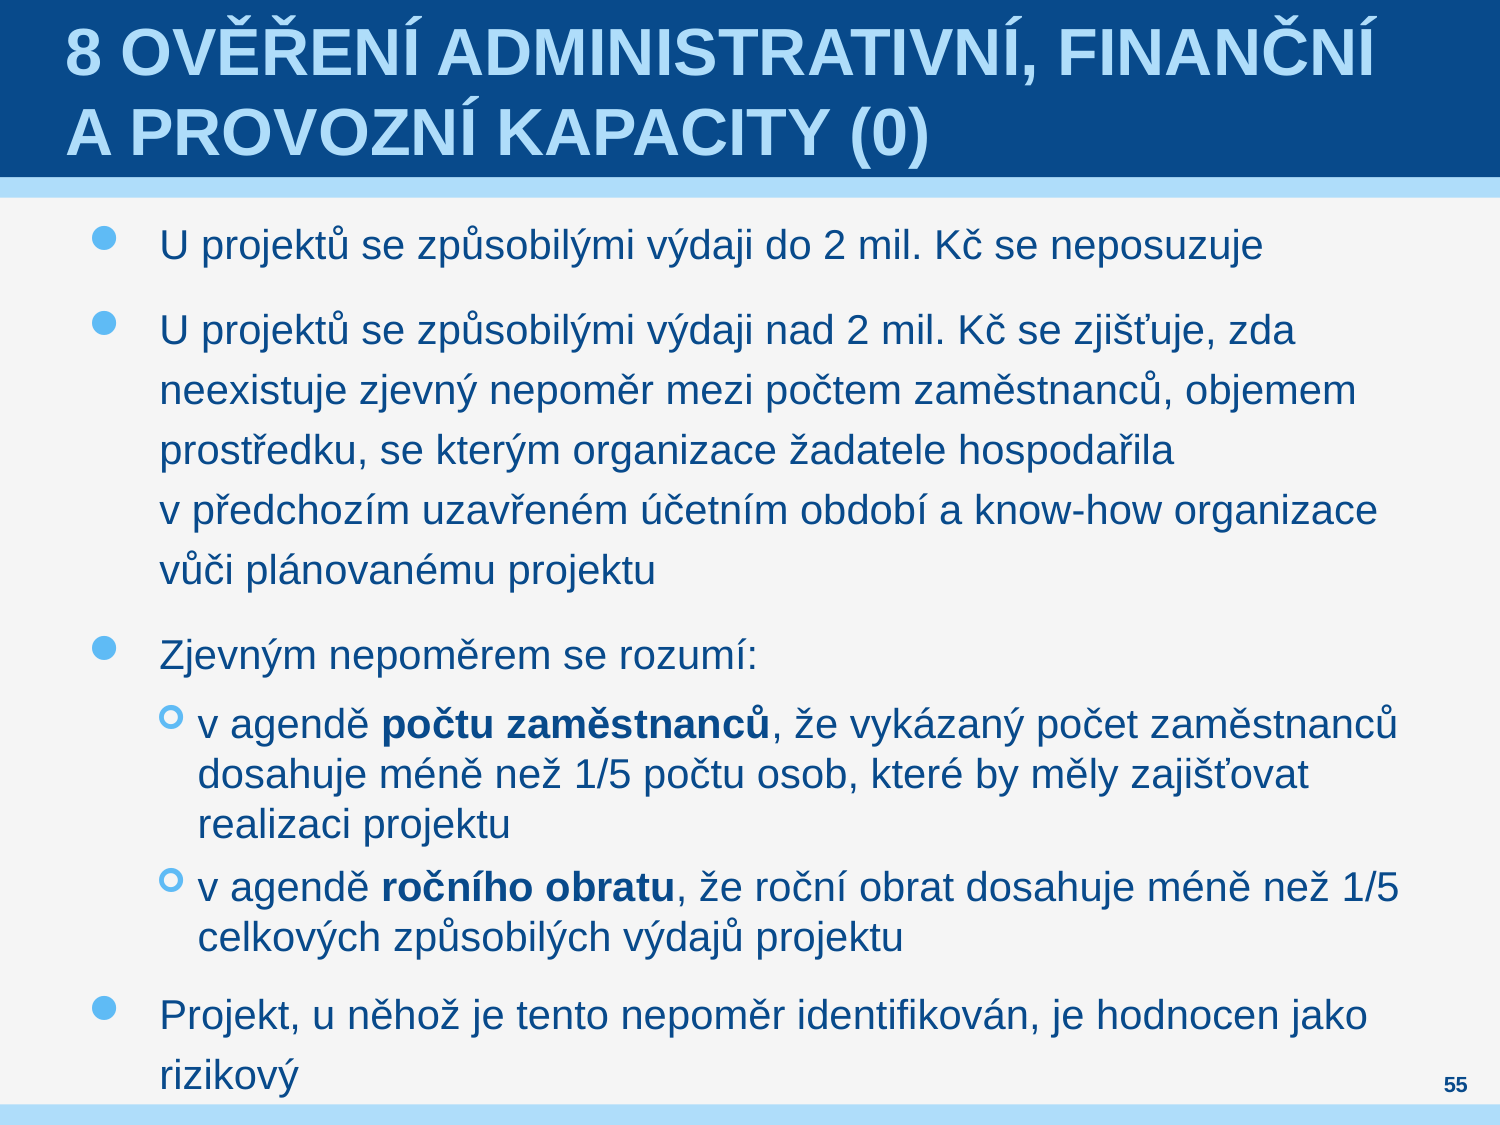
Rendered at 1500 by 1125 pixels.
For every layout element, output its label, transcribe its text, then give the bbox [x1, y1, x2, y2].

title 8 Ověření administrativní, finanční a provozní kapacity (0) [59, 0, 1441, 178]
slide_number 55 [1417, 1068, 1495, 1099]
list U projektů se způsobilými výdaji do 2 mil. Kč se neposuzuje U projektů se způsobilými výdaji nad 2 mil. Kč se zjišťuje, zda neexistuje zjevný nepoměr mezi počtem zaměstnanců, objemem prostředku, se kterým organizace žadatele hospodařila v předchozím uzavřeném účetním období a know-how organizace vůči plánovanému projektu Zjevným nepoměrem se rozumí: v agendě počtu zaměstnanců, že vykázaný počet zaměstnanců dosahuje méně než 1/5 počtu osob, které by měly zajišťovat realizaci projektu v agendě ročního obratu, že roční obrat dosahuje méně než 1/5 celkových způsobilých výdajů projektu Projekt, u něhož je tento nepoměr identifikován, je hodnocen jako rizikový [88, 208, 1412, 917]
